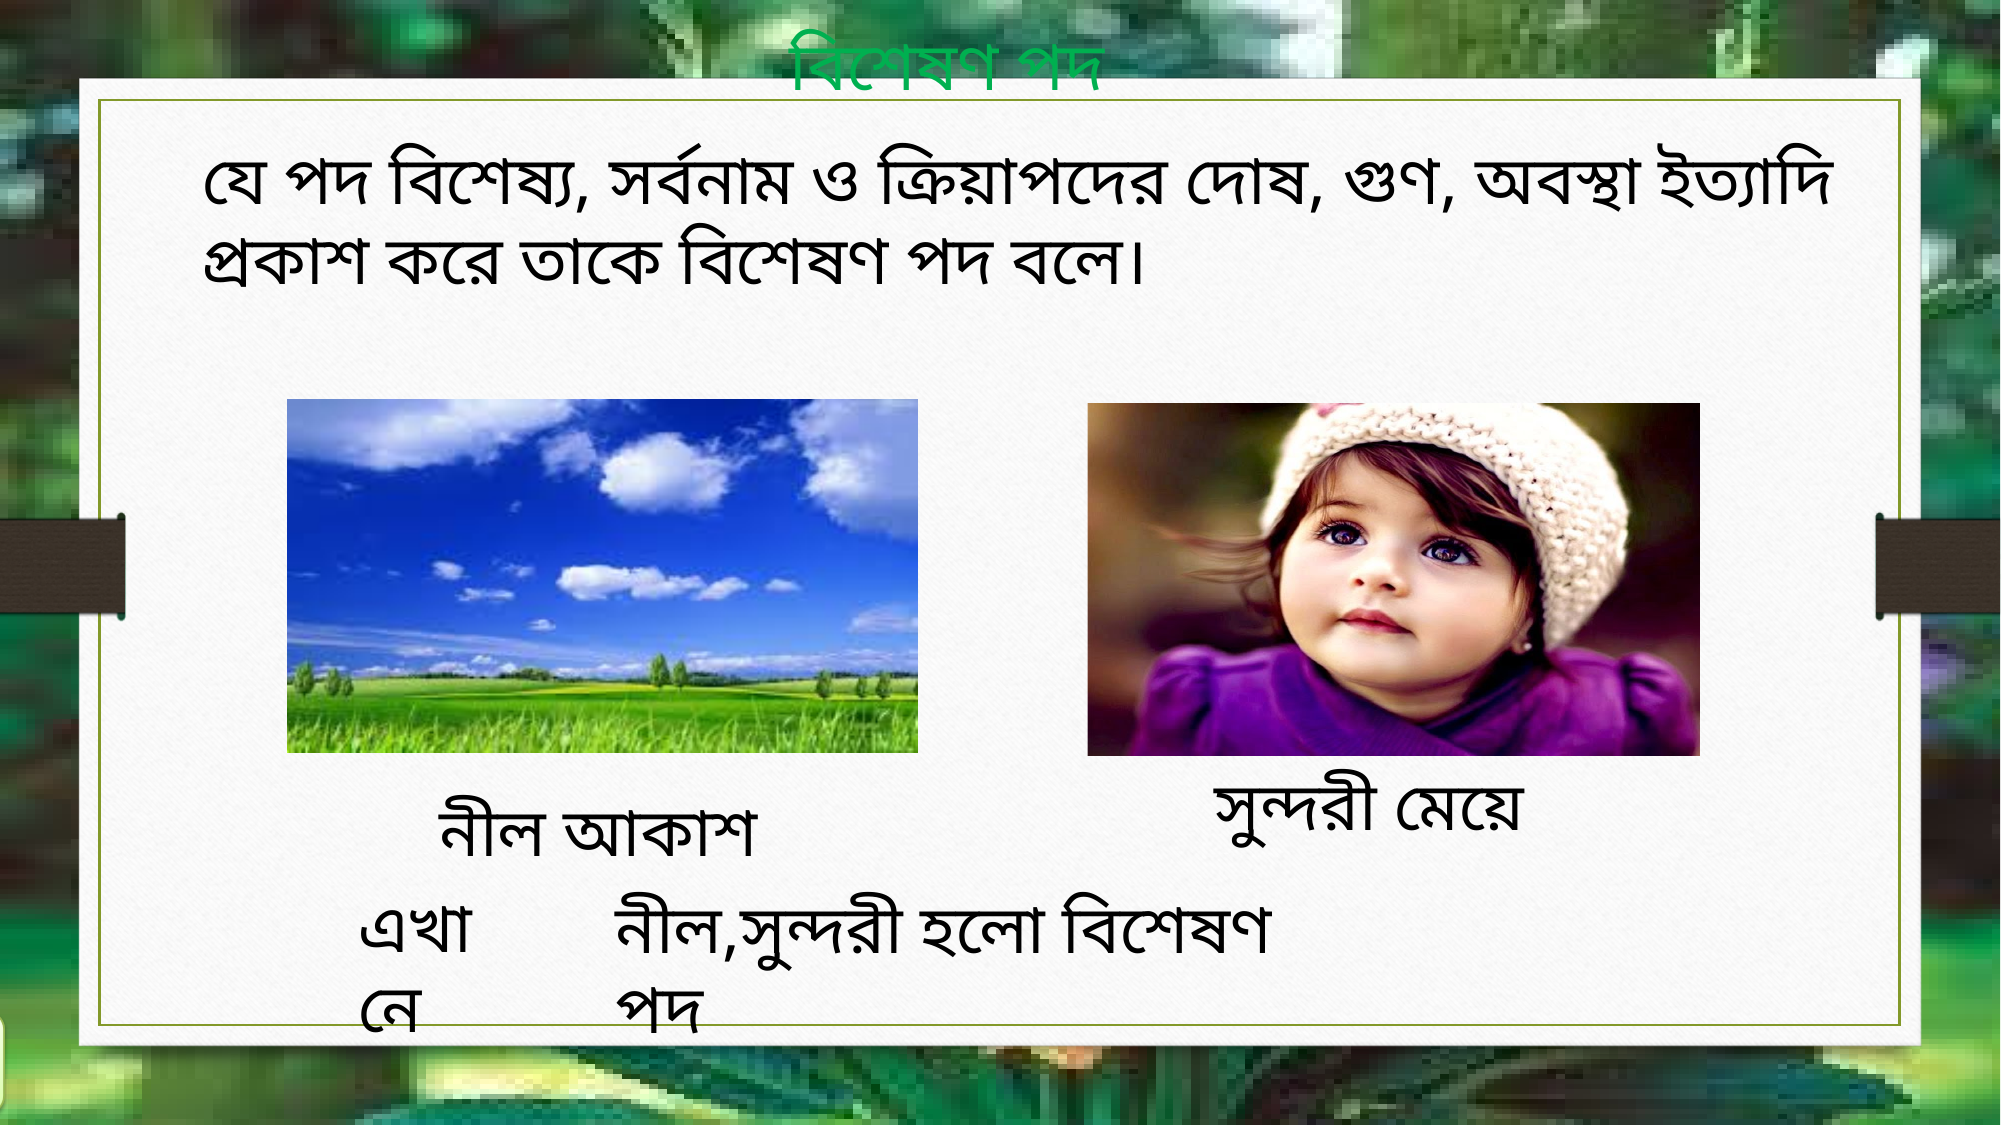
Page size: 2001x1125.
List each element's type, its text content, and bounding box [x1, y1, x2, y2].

text_box সুন্দরী মেয়ে [1199, 757, 1650, 851]
picture [0, 0, 2001, 1125]
text_box এখানে [343, 878, 507, 1053]
text_box নীল,সুন্দরী হলো বিশেষণ পদ [601, 879, 1389, 1054]
text_box বিশেষণ পদ [774, 15, 1125, 111]
text_box নীল আকাশ [425, 782, 825, 877]
text_box যে পদ বিশেষ্য, সর্বনাম ও ক্রিয়াপদের দোষ, গুণ, অবস্থা ইত্যাদি প্রকাশ করে তাকে বিশেষণ পদ বলে। [187, 130, 1863, 306]
